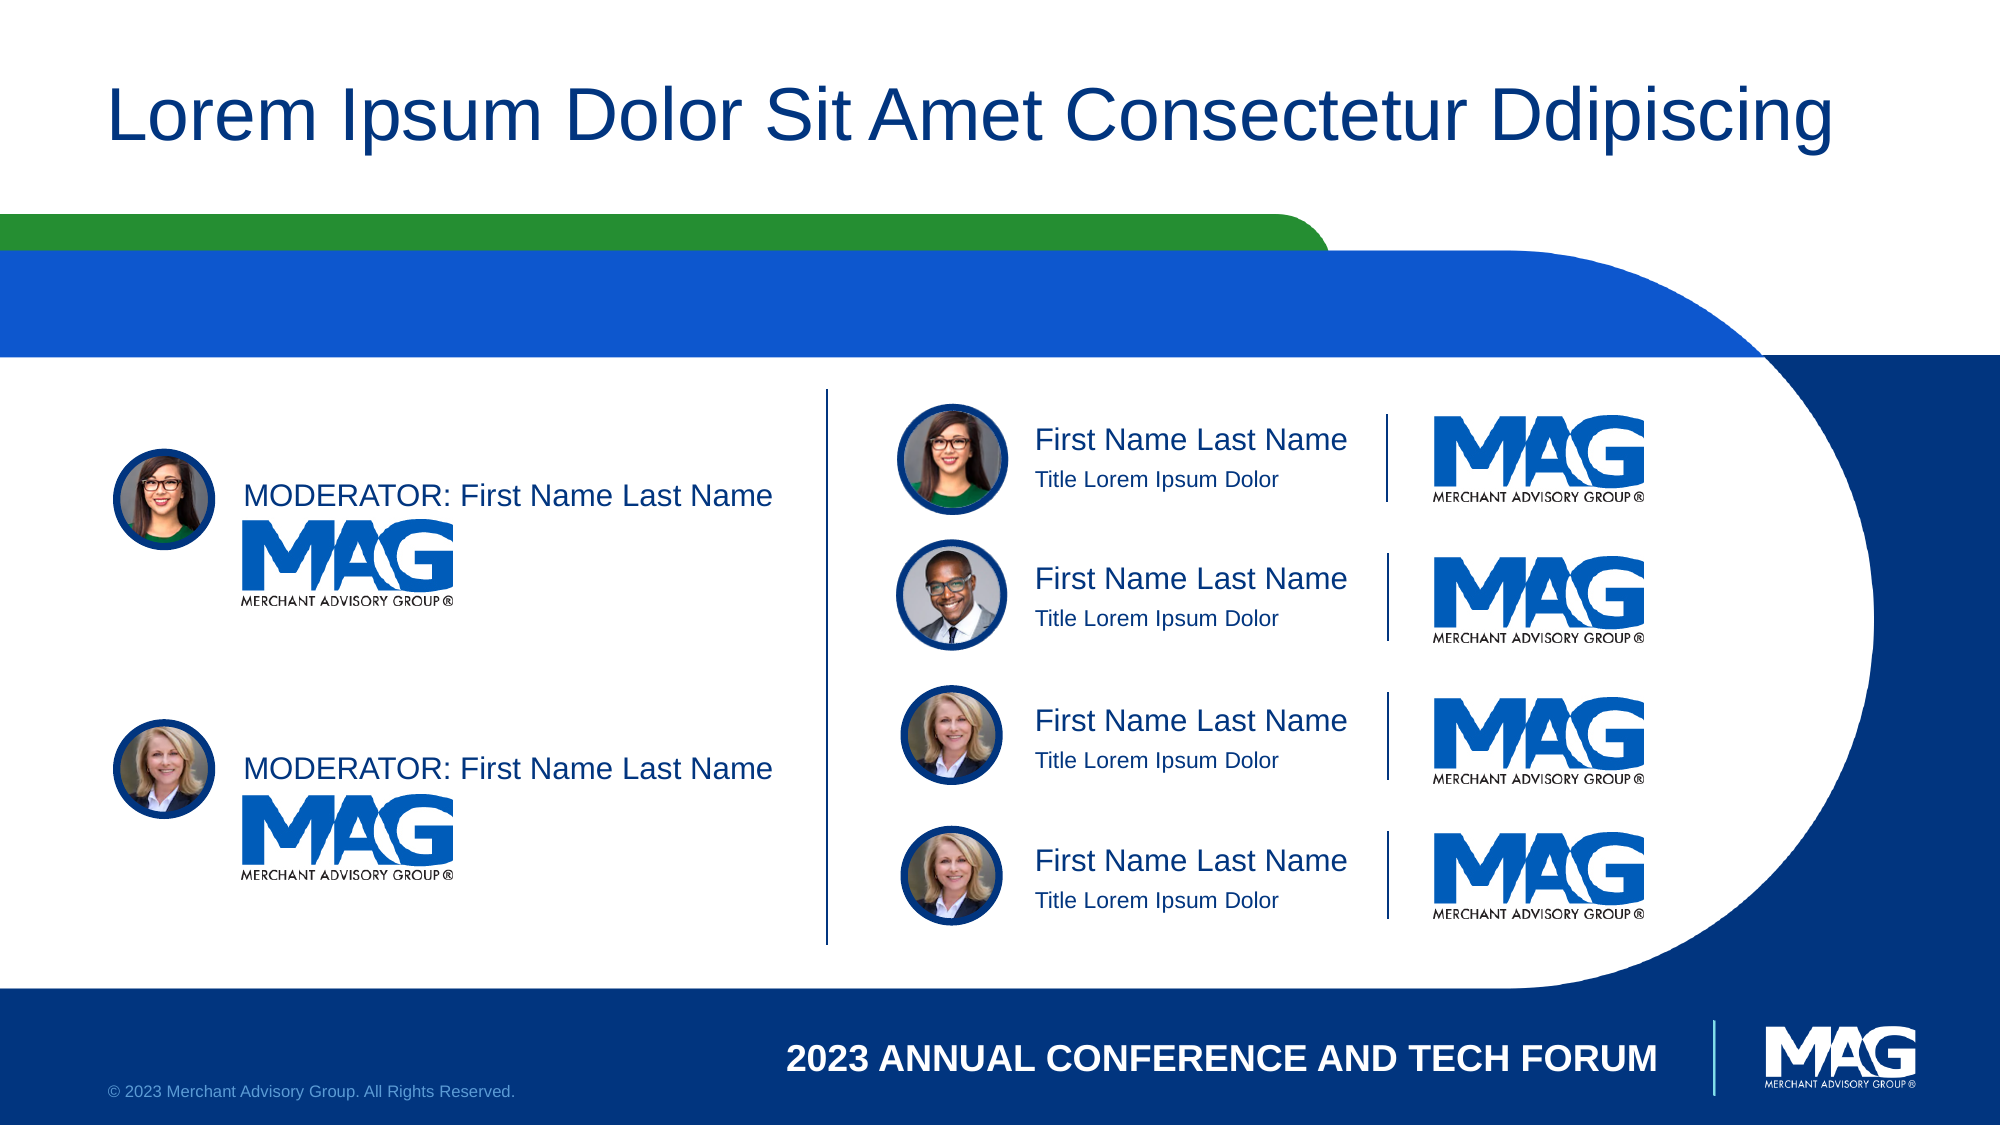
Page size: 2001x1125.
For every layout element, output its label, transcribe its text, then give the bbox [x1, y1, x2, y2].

list Title Lorem Ipsum Dolor [1019, 599, 1376, 640]
list First Name Last Name [1019, 415, 1376, 459]
footer © 2023 Merchant Advisory Group. All Rights Reserved. [80, 1069, 544, 1113]
list First Name Last Name [1019, 554, 1376, 598]
picture [0, 0, 2000, 1125]
list First Name Last Name [1019, 696, 1376, 740]
list Title Lorem Ipsum Dolor [1019, 741, 1376, 782]
list MODERATOR: First Name Last Name [228, 471, 797, 524]
list Title Lorem Ipsum Dolor [1019, 460, 1376, 501]
list MODERATOR: First Name Last Name [228, 745, 797, 798]
list First Name Last Name [1019, 837, 1376, 880]
title Lorem Ipsum Dolor Sit Amet Consectetur Ddipiscing [91, 7, 1874, 225]
list Title Lorem Ipsum Dolor [1019, 881, 1376, 922]
